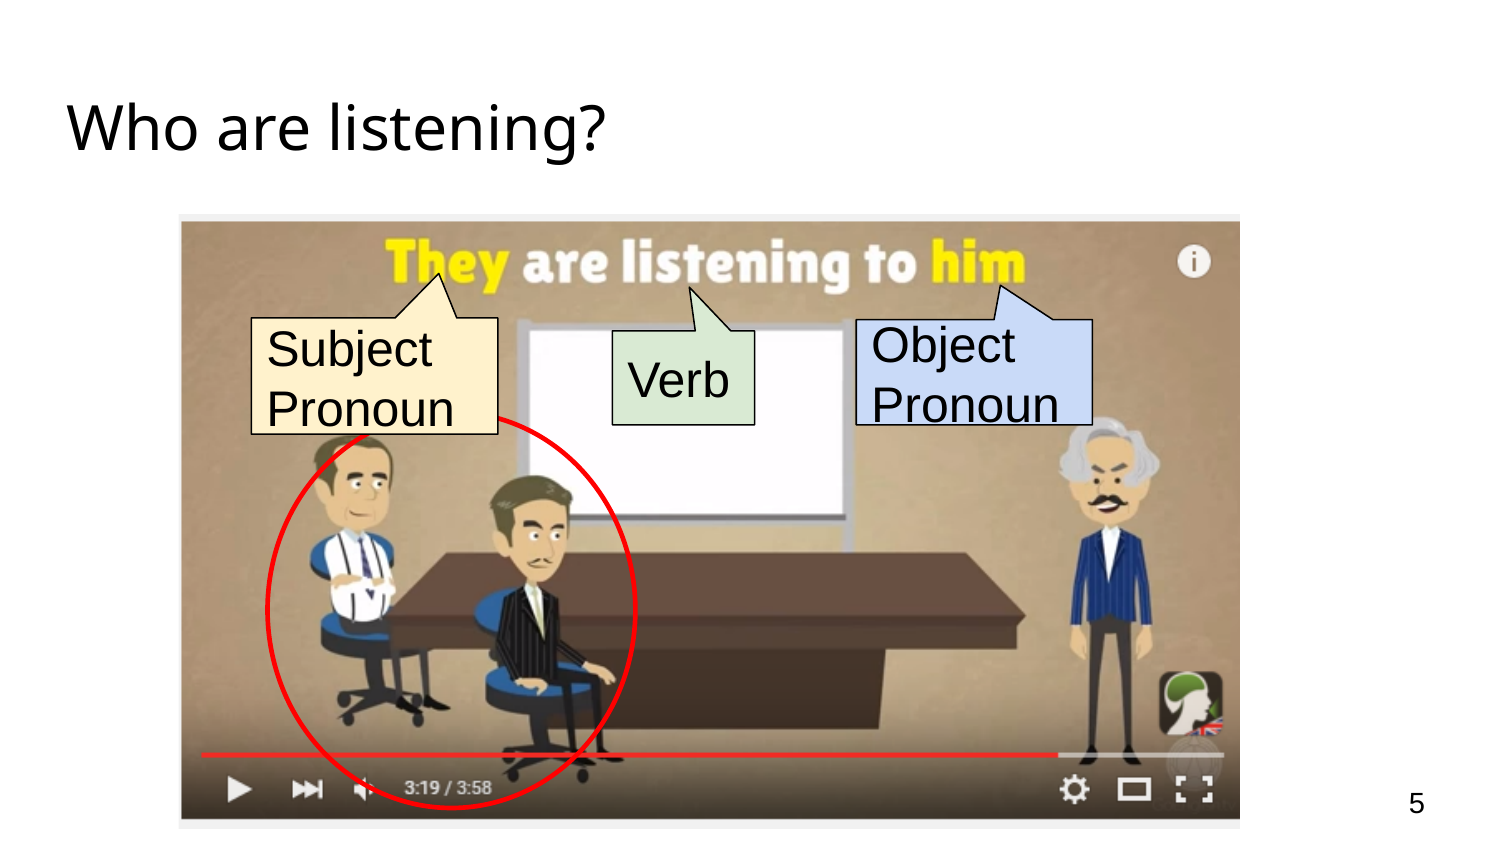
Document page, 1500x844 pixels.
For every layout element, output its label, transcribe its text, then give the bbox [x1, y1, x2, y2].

picture [178, 214, 1241, 829]
title Who are listening? [51, 72, 1449, 167]
slide_number 5 [1394, 769, 1484, 834]
